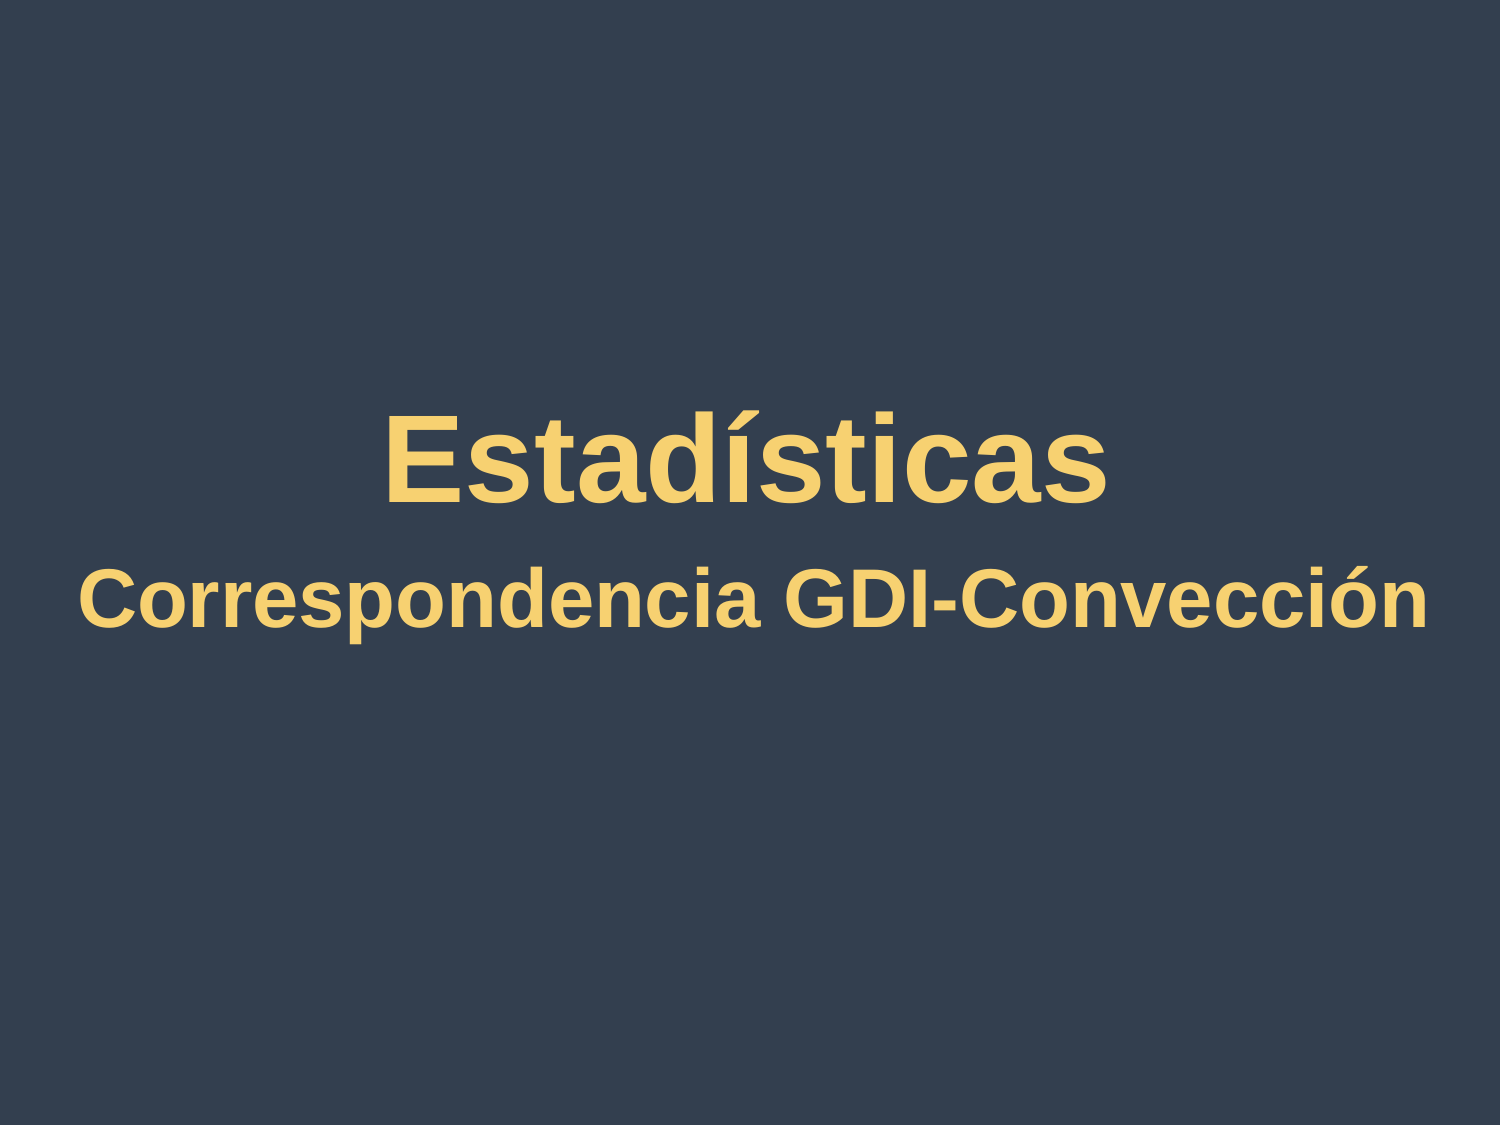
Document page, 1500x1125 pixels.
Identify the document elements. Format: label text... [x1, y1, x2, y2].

text_box Estadísticas [366, 387, 1126, 538]
text_box Correspondencia GDI-Convección [62, 548, 1475, 654]
